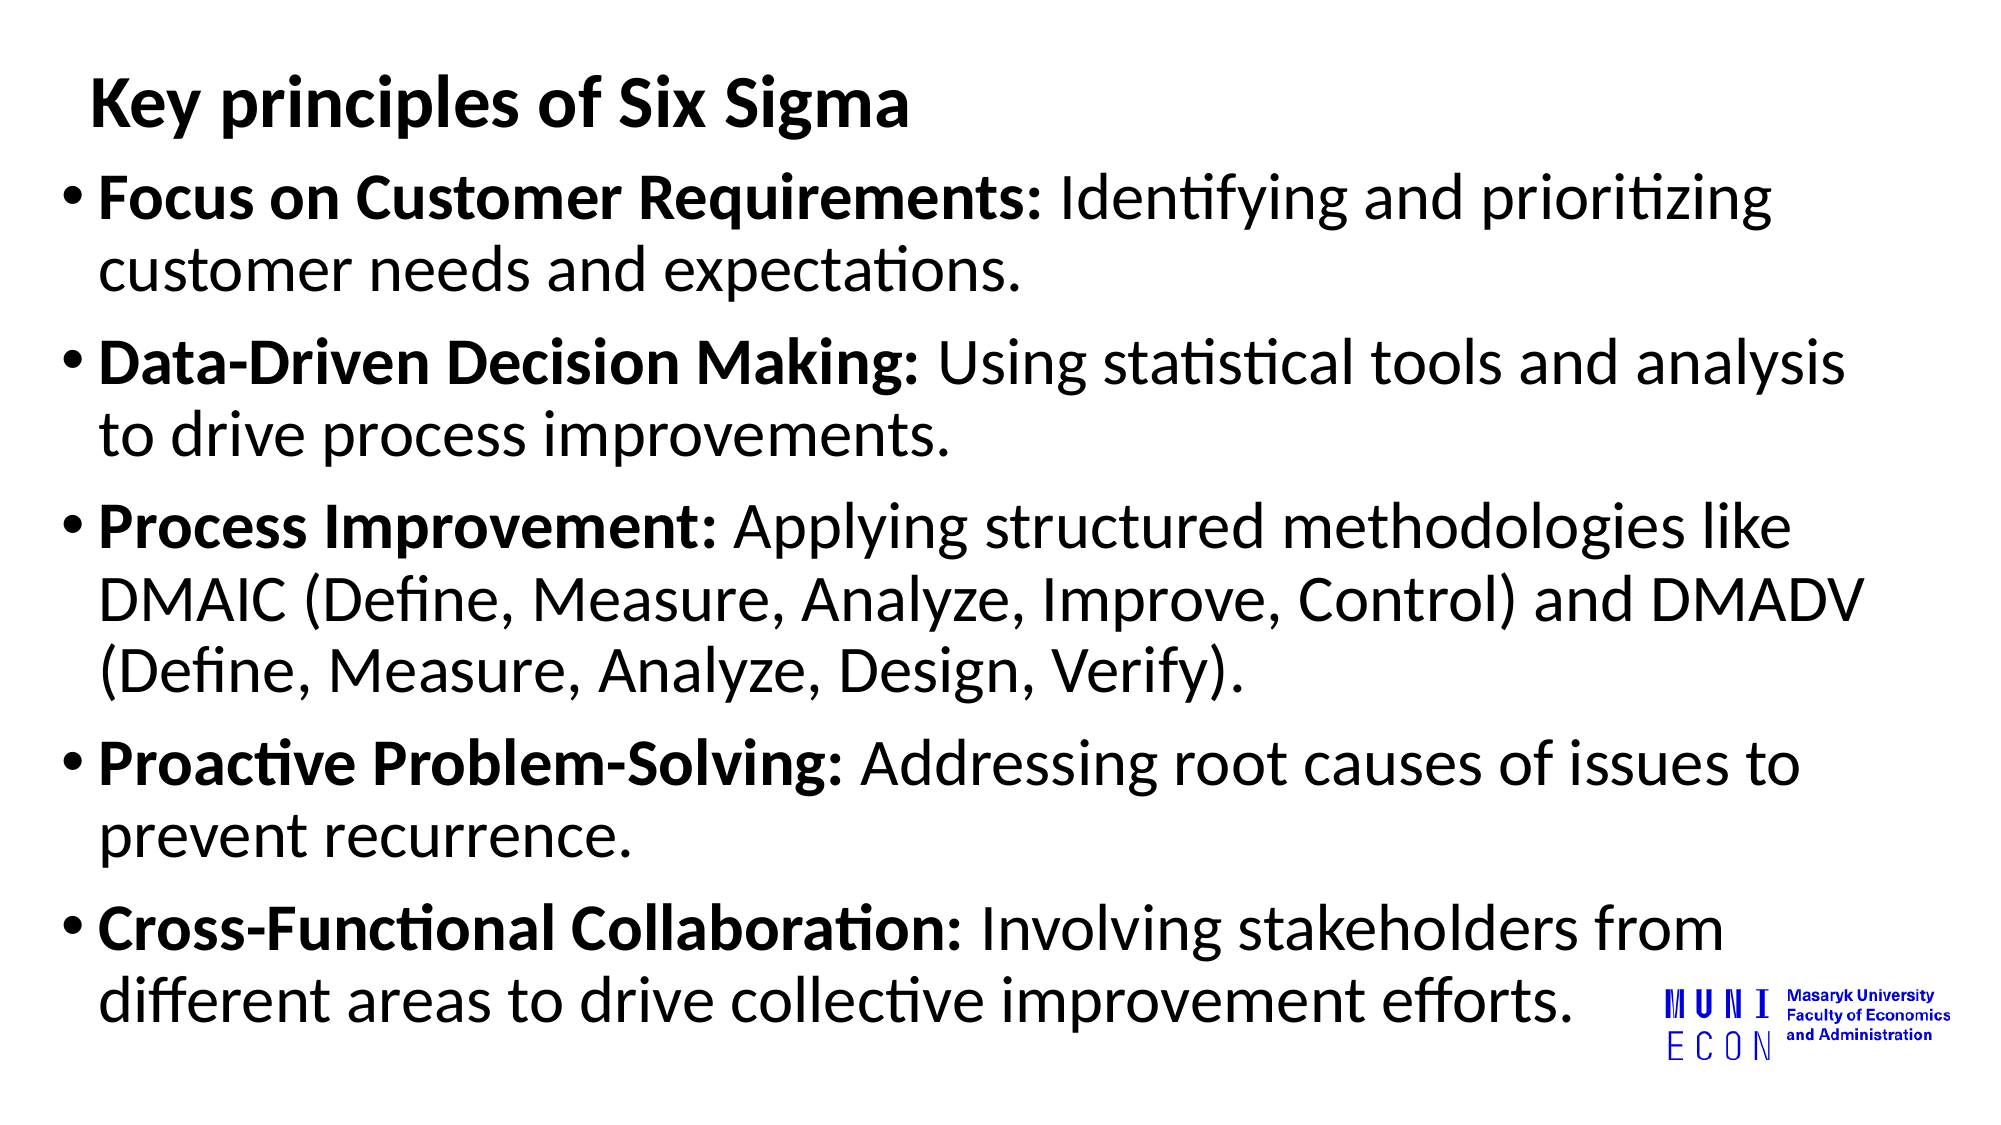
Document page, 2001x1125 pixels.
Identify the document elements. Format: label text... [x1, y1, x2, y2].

picture [1652, 968, 1970, 1081]
text_box Focus on Customer Requirements: Identifying and prioritizing customer needs and expectations. Data-Driven Decision Making: Using statistical tools and analysis to drive process improvements. Process Improvement: Applying structured methodologies like DMAIC (Define, Measure, Analyze, Improve, Control) and DMADV (Define, Measure, Analyze, Design, Verify). Proactive Problem-Solving: Addressing root causes of issues to prevent recurrence. Cross-Functional Collaboration: Involving stakeholders from different areas to drive collective improvement efforts. [46, 154, 1886, 324]
list Key principles of Six Sigma [75, 55, 1914, 181]
